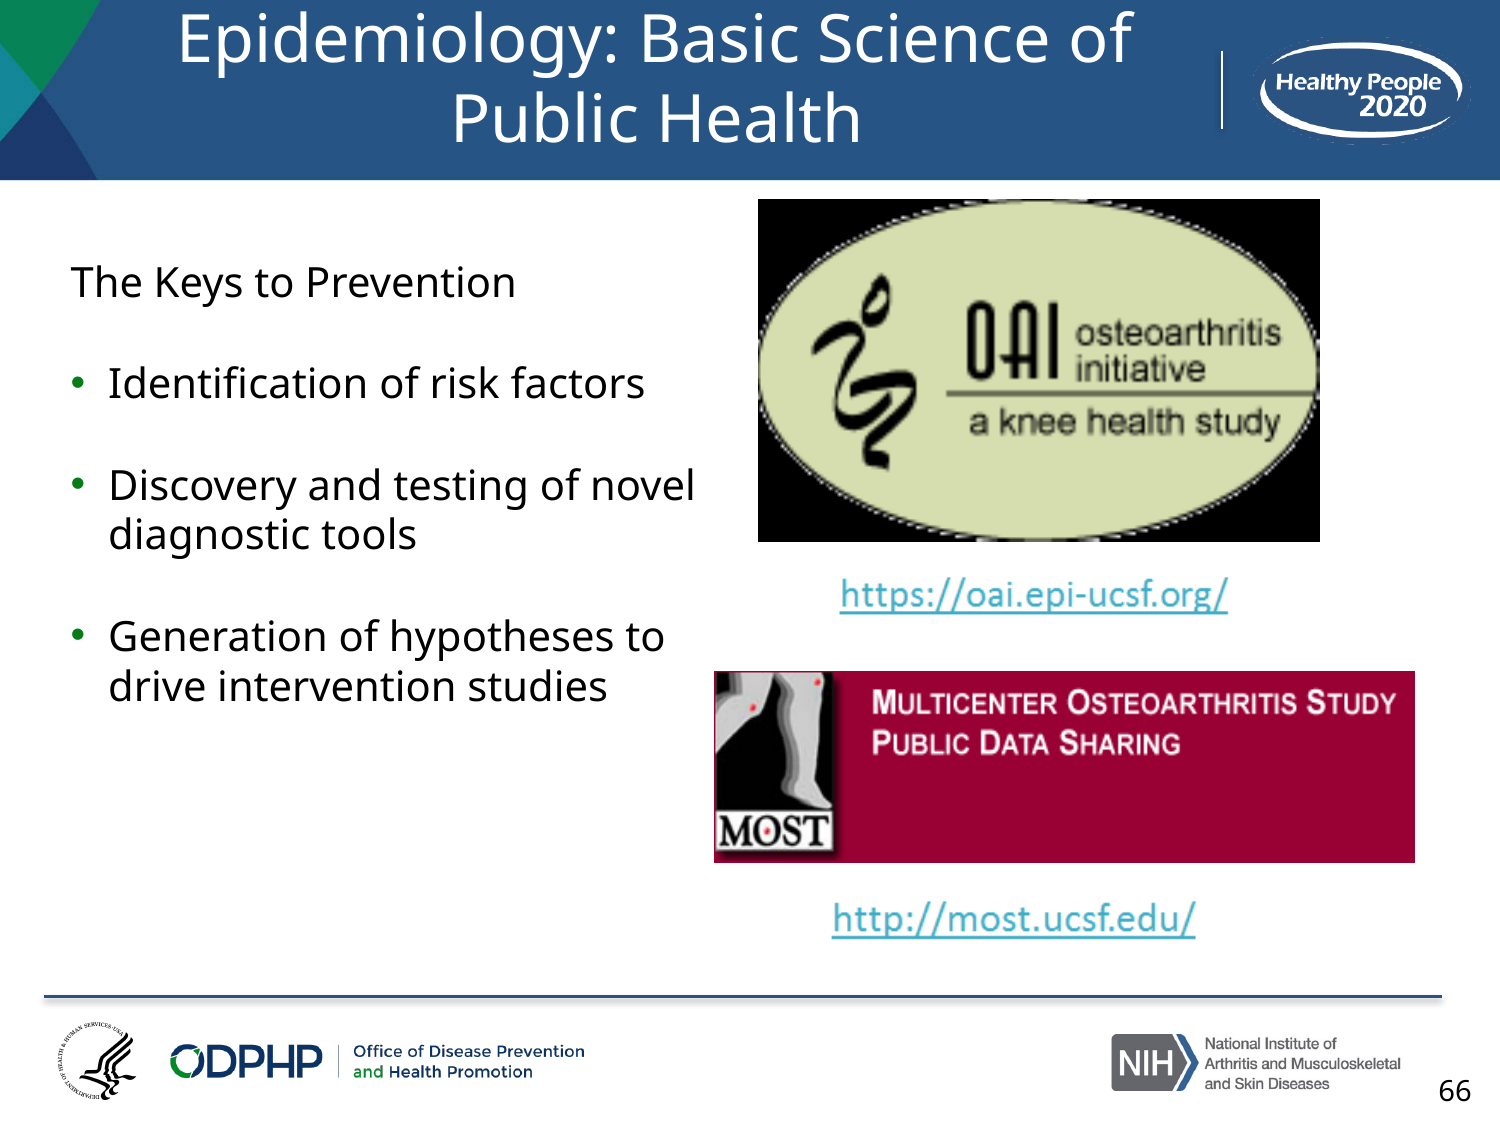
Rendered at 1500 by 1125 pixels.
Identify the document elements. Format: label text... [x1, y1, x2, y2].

text_box 66 [1423, 1065, 1487, 1116]
title Epidemiology: Basic Science of Public Health [27, 21, 1288, 170]
picture [0, 0, 1500, 1125]
list The Keys to Prevention Identification of risk factors Discovery and testing of novel diagnostic tools Generation of hypotheses to drive intervention studies [55, 248, 715, 853]
